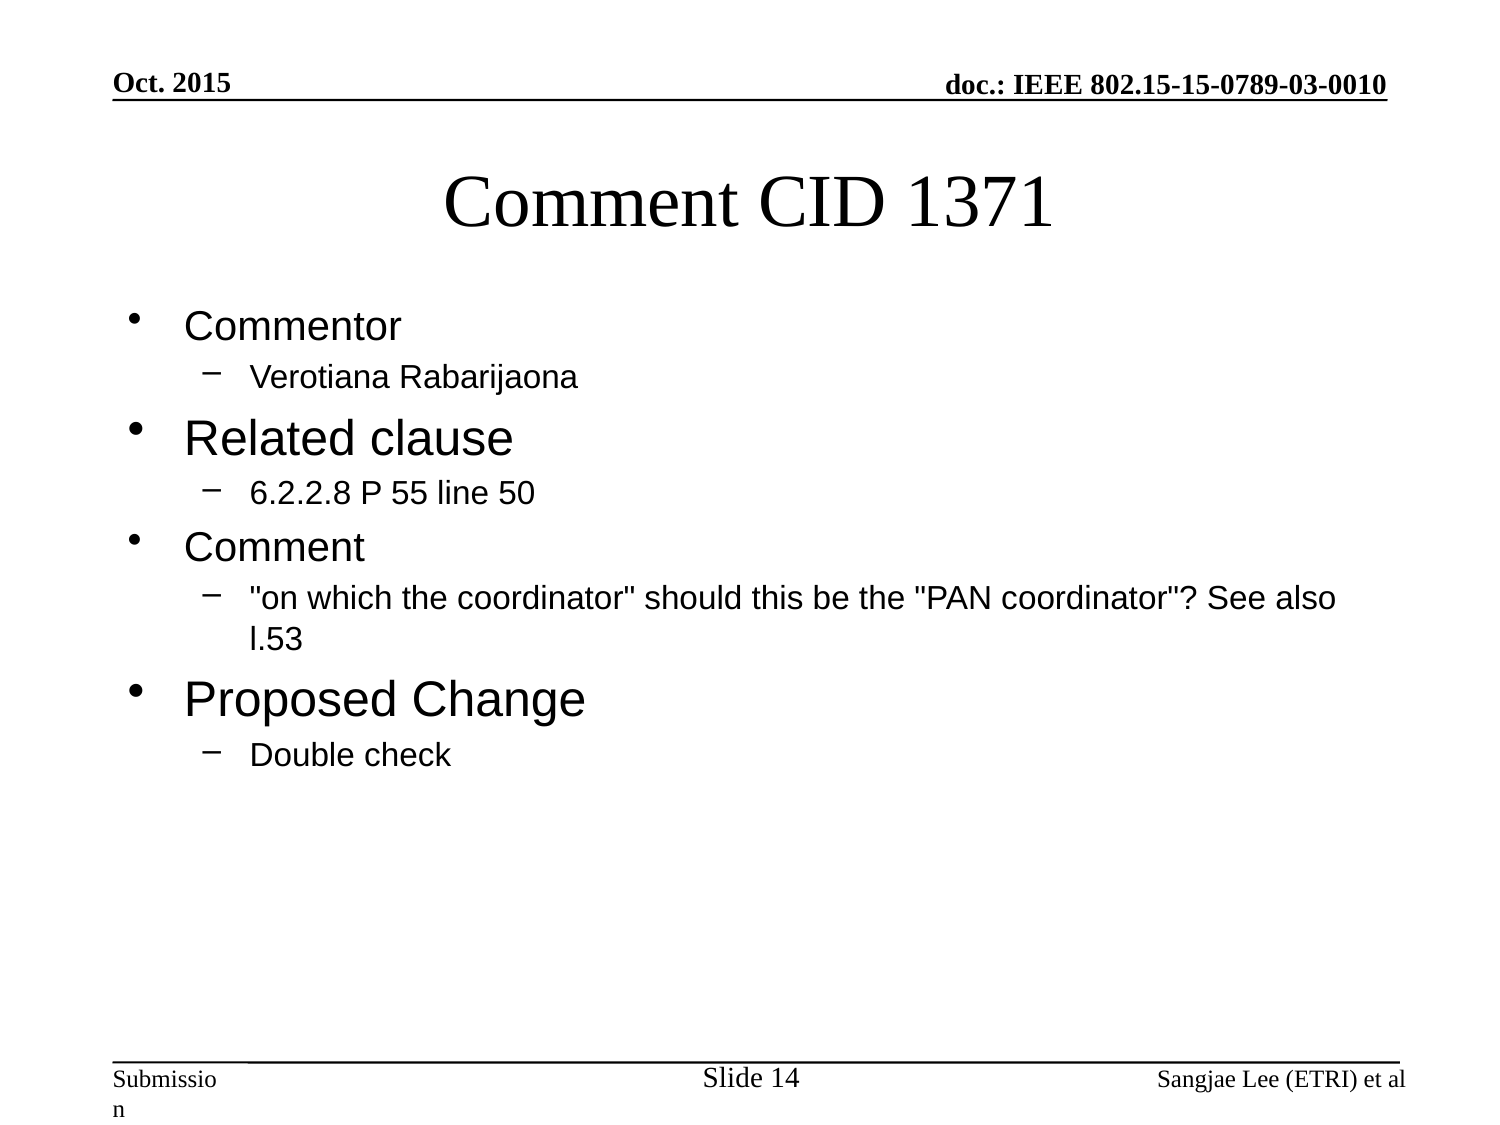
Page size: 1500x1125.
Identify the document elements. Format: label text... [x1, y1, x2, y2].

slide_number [112, 62, 376, 99]
slide_number Slide 14 [619, 1058, 883, 1095]
list Commentor Verotiana Rabarijaona Related clause 6.2.2.8 P 55 line 50 Comment "on which the coordinator" should this be the "PAN coordinator"? See also l.53 Proposed Change Double check [112, 290, 1400, 1001]
title Comment CID 1371 [112, 125, 1388, 268]
footer Sangjae Lee (ETRI) et al [899, 1061, 1413, 1093]
